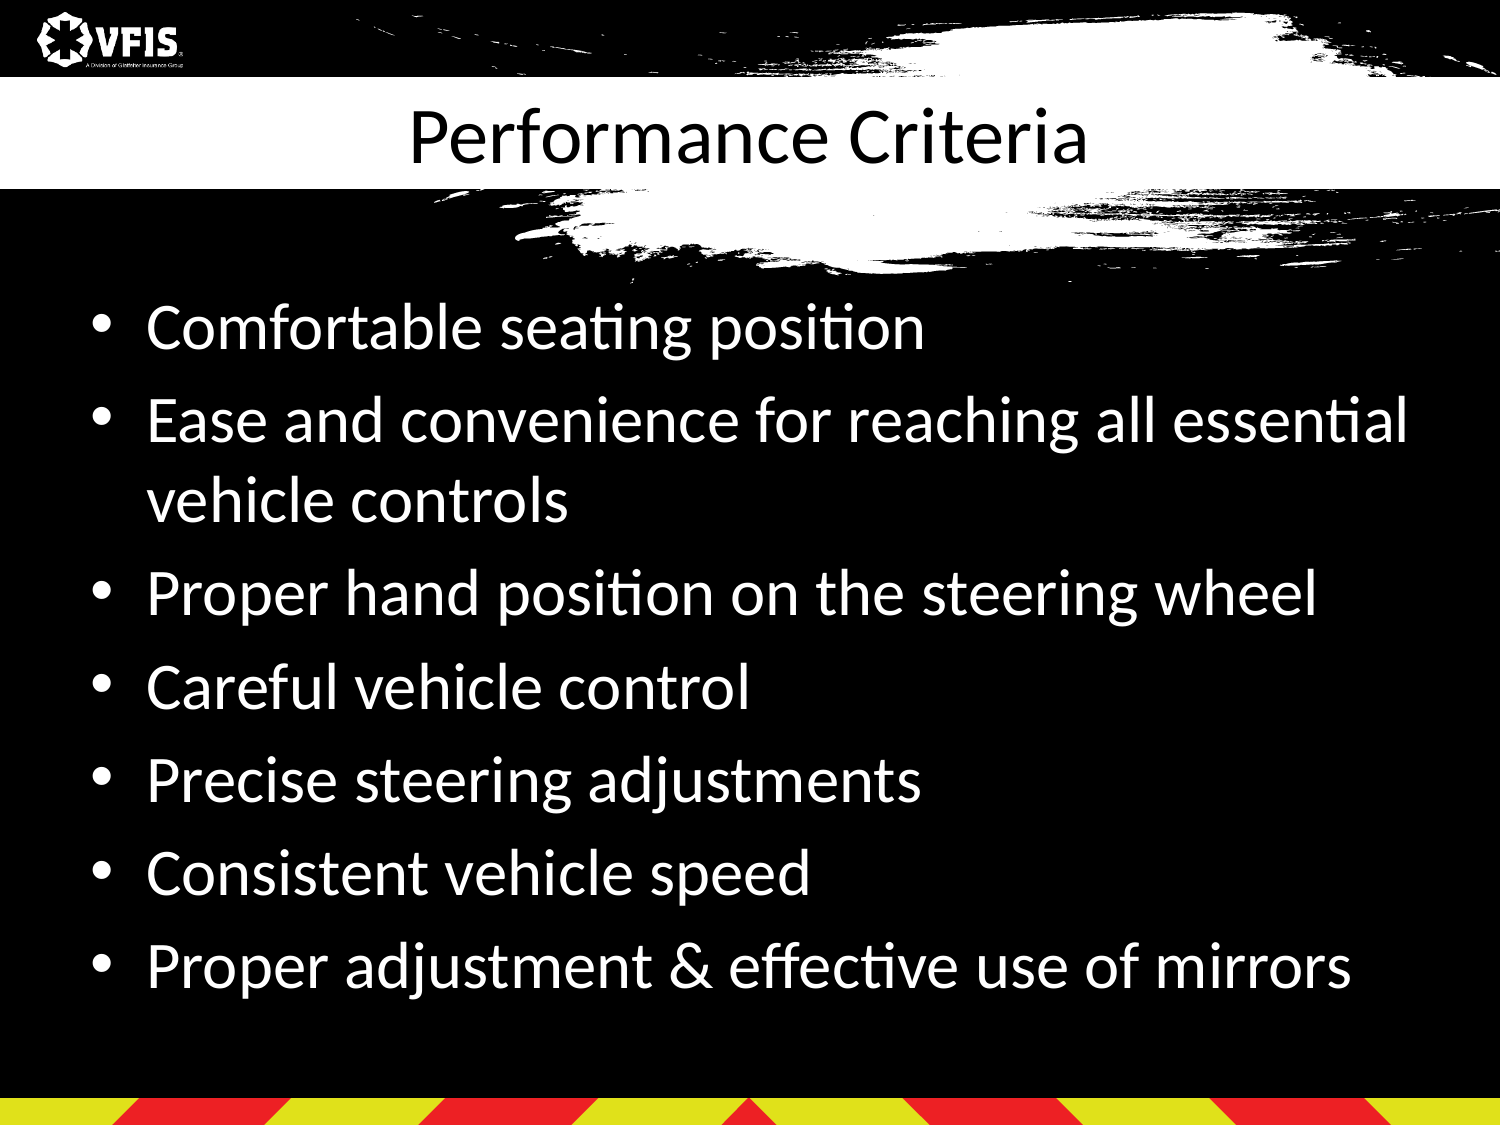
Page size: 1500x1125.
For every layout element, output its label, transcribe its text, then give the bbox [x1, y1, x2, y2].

picture [0, 0, 1500, 1125]
list Comfortable seating position Ease and convenience for reaching all essential vehicle controls Proper hand position on the steering wheel Careful vehicle control Precise steering adjustments Consistent vehicle speed Proper adjustment & effective use of mirrors [75, 275, 1475, 1075]
title Performance Criteria [75, 75, 1425, 188]
